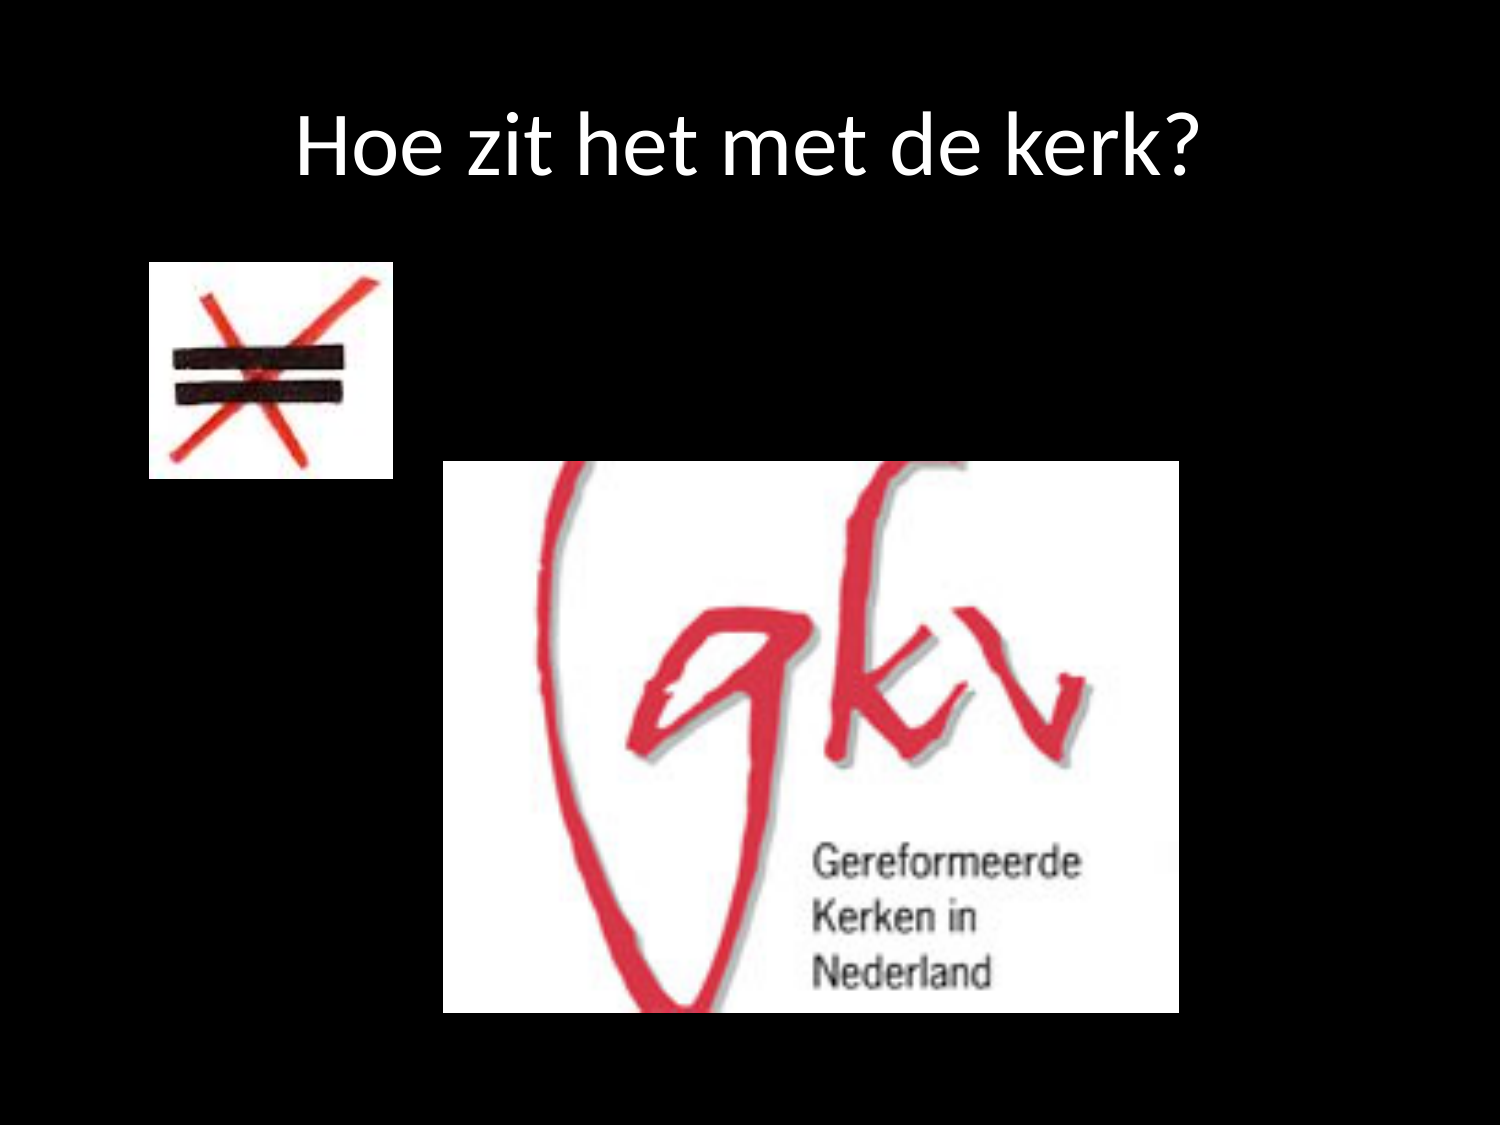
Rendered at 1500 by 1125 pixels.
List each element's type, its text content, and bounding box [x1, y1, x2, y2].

title Hoe zit het met de kerk? [75, 45, 1425, 233]
picture [443, 461, 1179, 1013]
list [74, 262, 468, 479]
